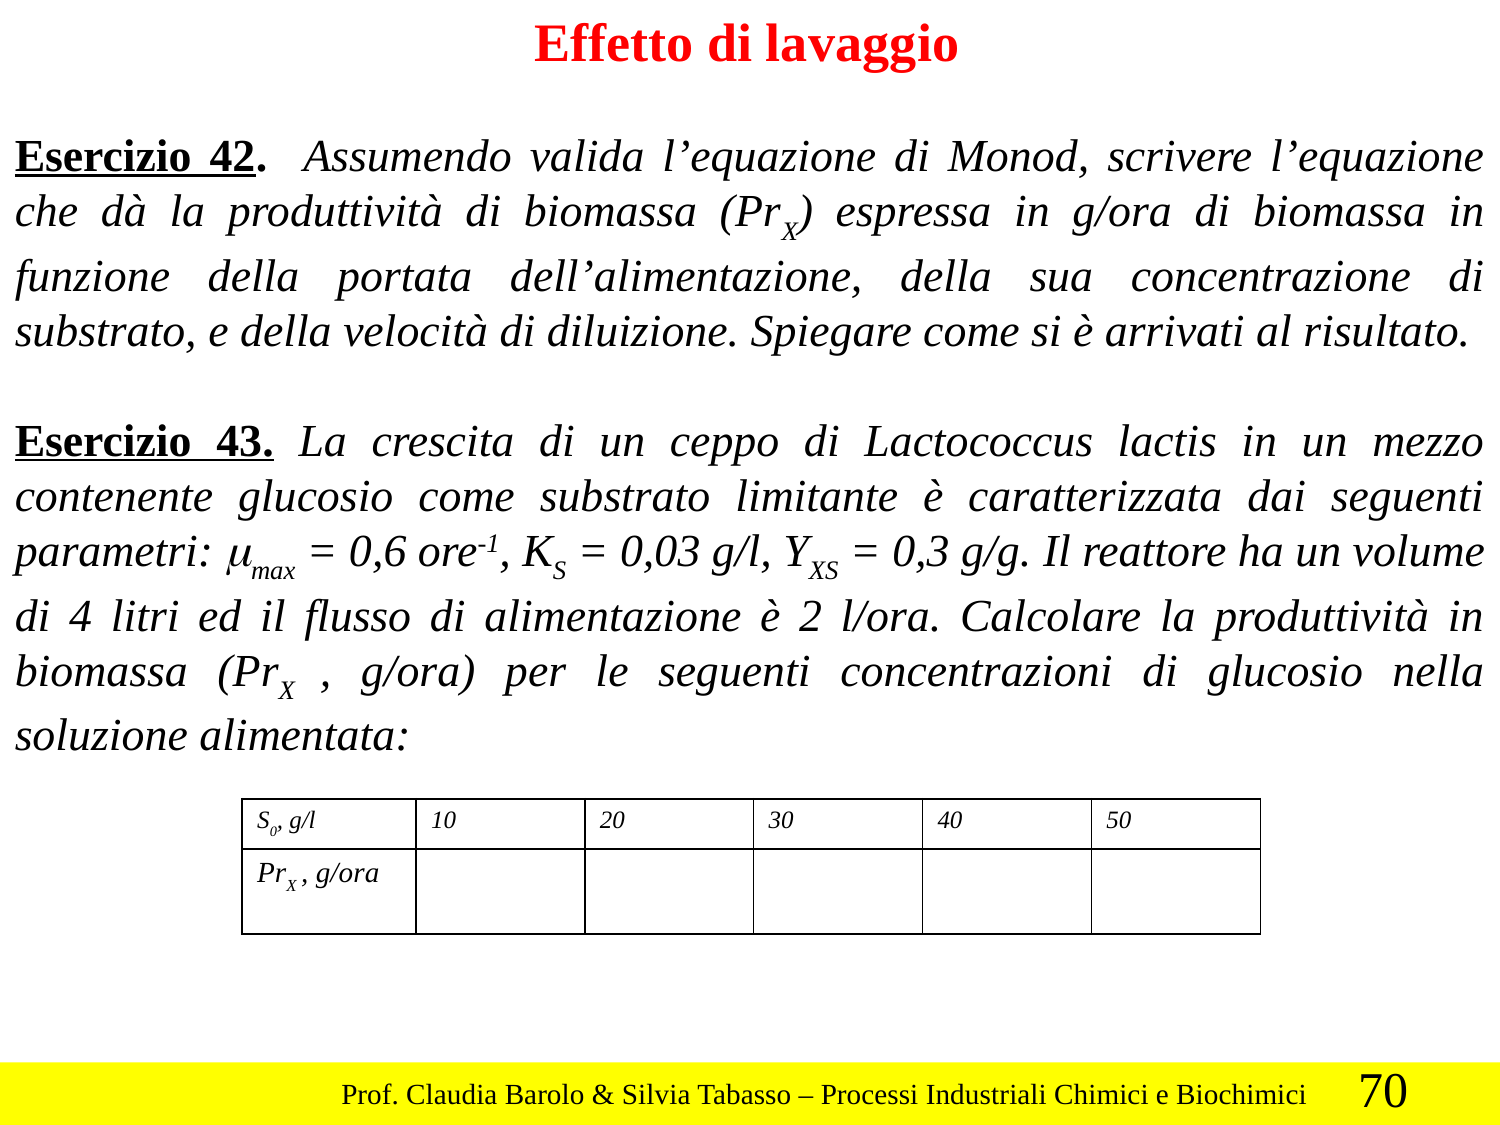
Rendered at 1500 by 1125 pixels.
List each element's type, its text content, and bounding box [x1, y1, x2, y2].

table_cell [1092, 850, 1260, 933]
table_cell [754, 850, 922, 933]
text_box Esercizio 42. Assumendo valida l’equazione di Monod, scrivere l’equazione che dà la produttività di biomassa (PrX) espressa in g/ora di biomassa in funzione della portata dell’alimentazione, della sua concentrazione di substrato, e della velocità di diluizione. Spiegare come si è arrivati al risultato. Esercizio 43. La crescita di un ceppo di Lactococcus lactis in un mezzo contenente glucosio come substrato limitante è caratterizzata dai seguenti parametri: mmax = 0,6 ore-1, KS = 0,03 g/l, YXS = 0,3 g/g. Il reattore ha un volume di 4 litri ed il flusso di alimentazione è 2 l/ora. Calcolare la produttività in biomassa (PrX , g/ora) per le seguenti concentrazioni di glucosio nella soluzione alimentata: [0, 110, 1500, 768]
text_box 70 [1343, 1049, 1500, 1125]
table_cell [923, 850, 1091, 933]
table_header S0, g/l [243, 800, 415, 848]
table_header 50 [1092, 800, 1260, 848]
table_header 30 [754, 800, 922, 848]
table_header 40 [923, 800, 1091, 848]
table_cell [417, 850, 584, 933]
text_box Effetto di lavaggio [519, 0, 975, 80]
table_cell [586, 850, 753, 933]
table_header 10 [417, 800, 584, 848]
table_header 20 [586, 800, 753, 848]
table_cell PrX , g/ora [243, 850, 415, 933]
